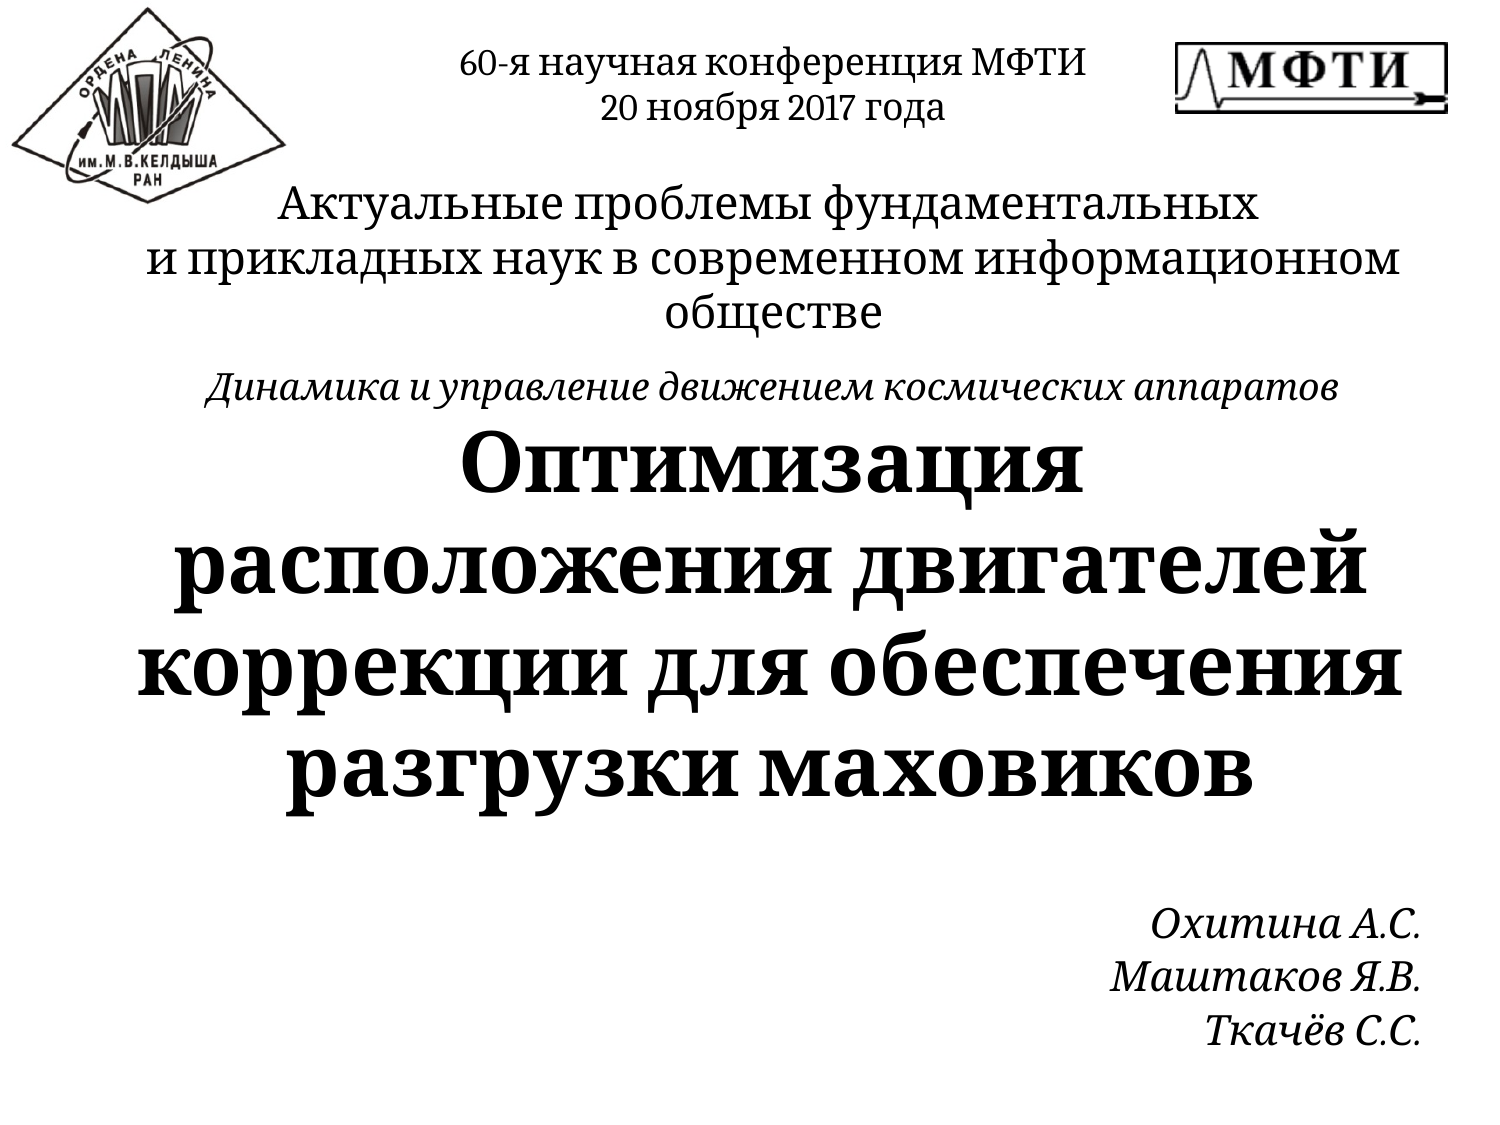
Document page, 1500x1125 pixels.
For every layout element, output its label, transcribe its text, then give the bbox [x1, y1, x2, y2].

text_box Оптимизация расположения двигателей коррекции для обеспечения разгрузки маховиков [112, 416, 1431, 965]
text_box Охитина А.С. Маштаков Я.В. Ткачёв С.С. [194, 894, 1437, 1118]
text_box 60-я научная конференция МФТИ 20 ноября 2017 года Актуальные проблемы фундаментальных и прикладных наук в современном информационном обществе Динамика и управление движением космических аппаратов [88, 30, 1459, 416]
picture [5, 1, 290, 209]
picture [1174, 42, 1449, 114]
